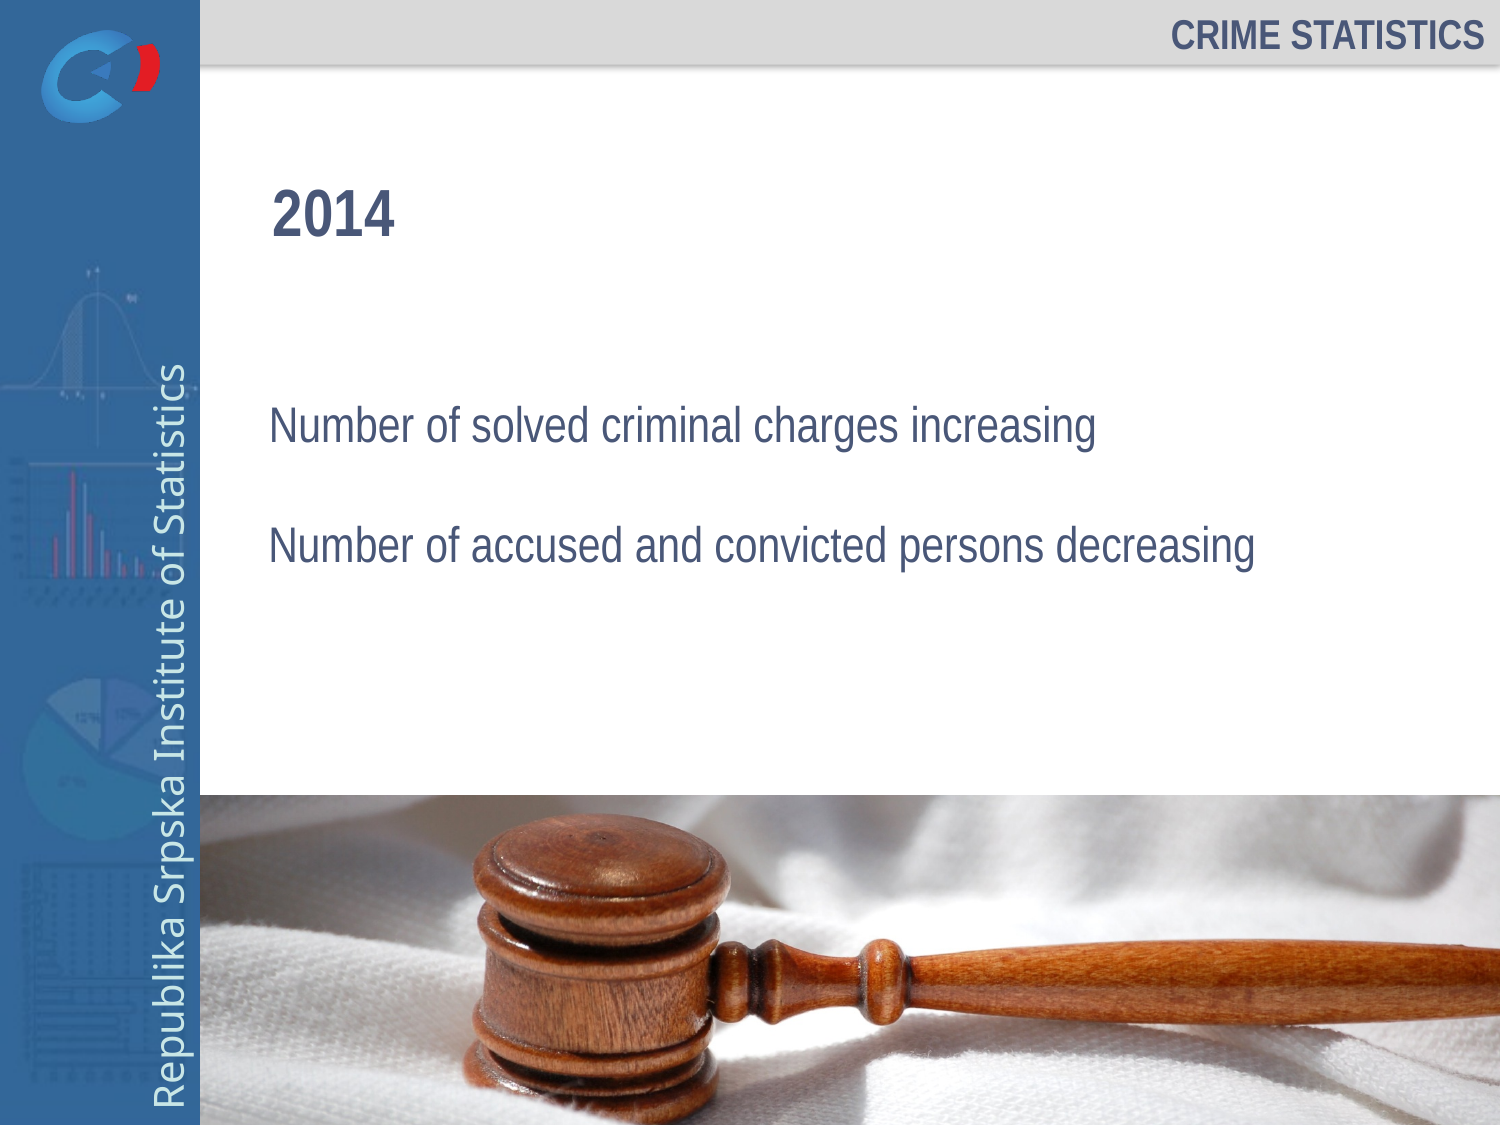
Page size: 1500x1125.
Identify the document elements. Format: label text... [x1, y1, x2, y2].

text_box Number of solved criminal charges increasing Number of accused and convicted persons decreasing [242, 385, 1500, 636]
picture [0, 0, 1500, 1125]
text_box 2014 [258, 162, 410, 258]
text_box CRIME STATISTICS [202, 1, 1500, 65]
